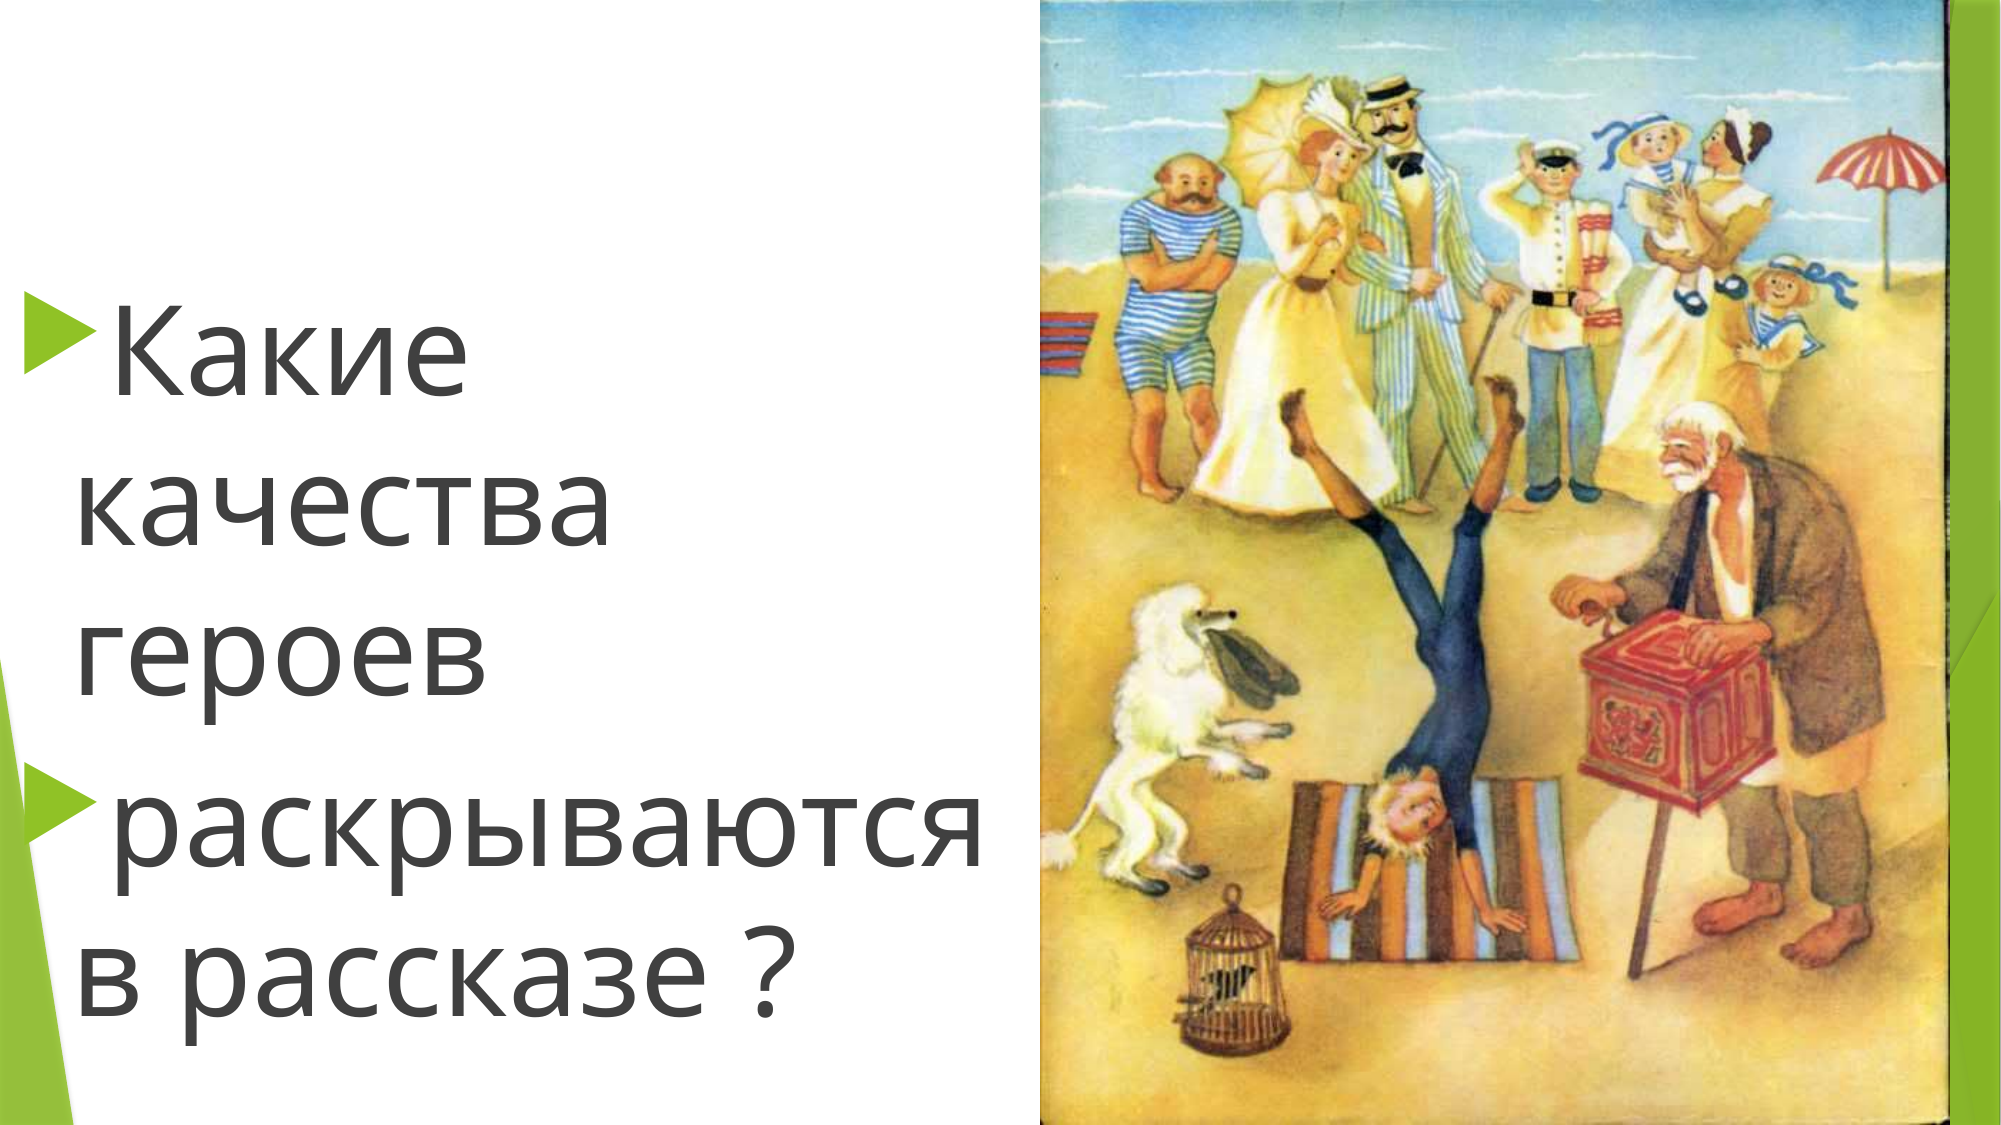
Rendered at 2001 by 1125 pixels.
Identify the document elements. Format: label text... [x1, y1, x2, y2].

picture [1040, 0, 1951, 1125]
list Какие качества героев раскрываются в рассказе ? [0, 0, 1038, 1125]
